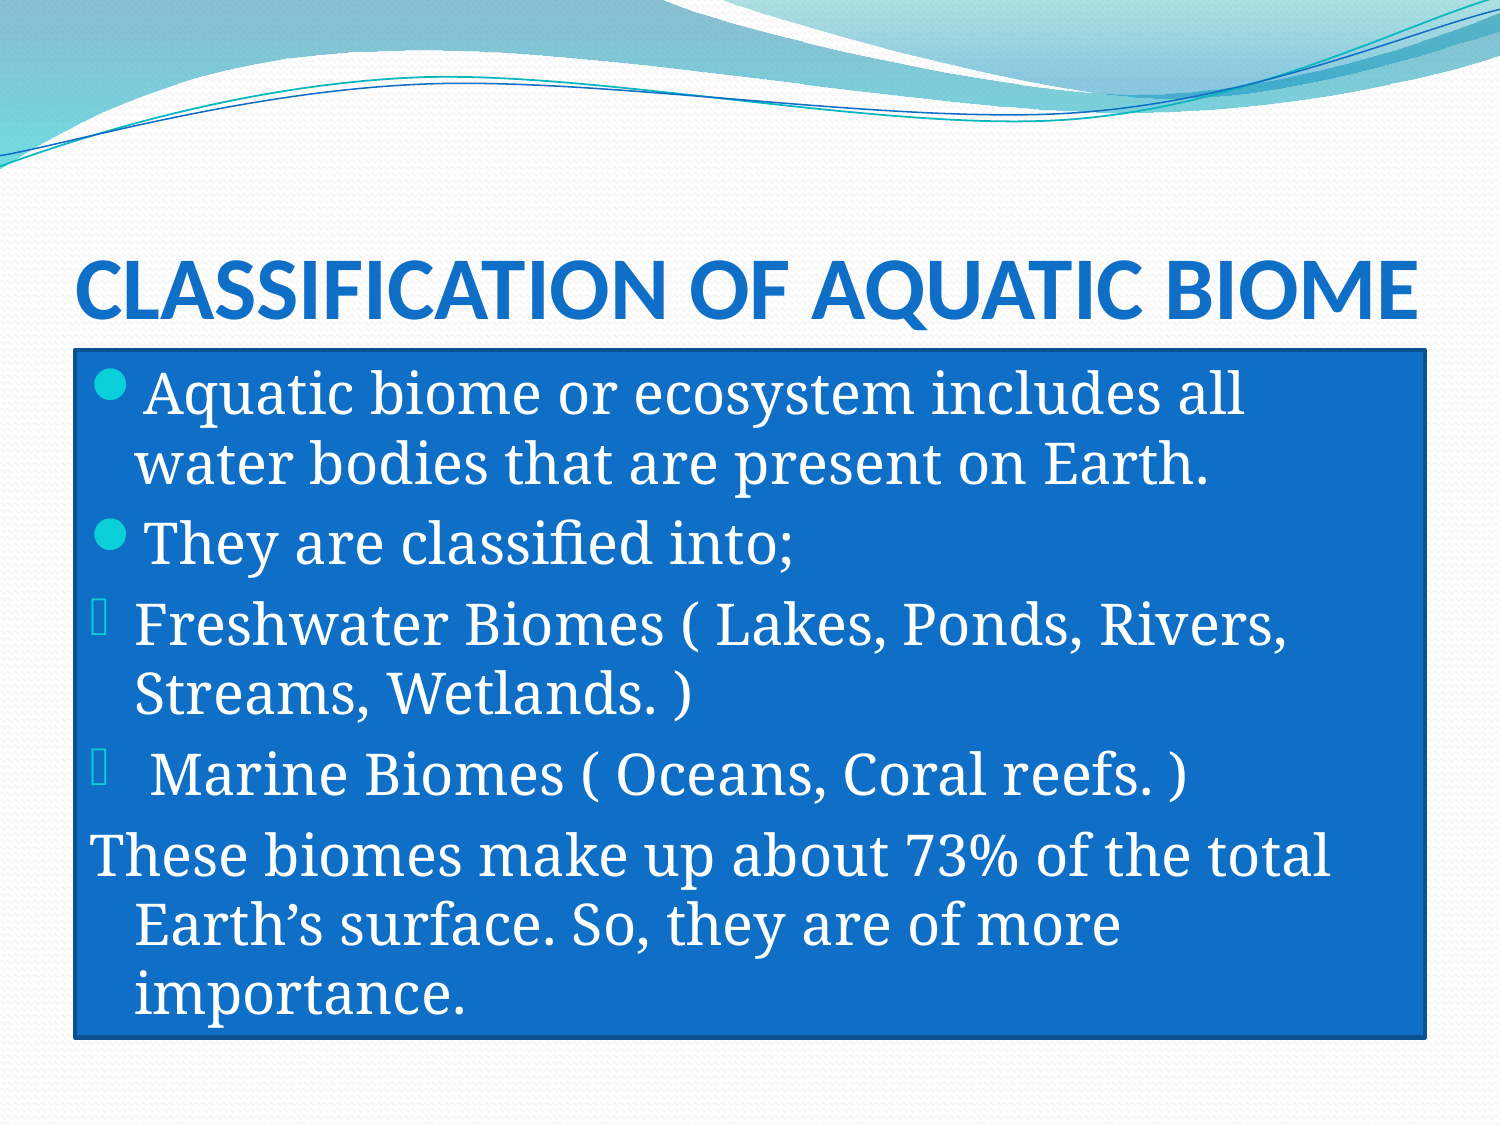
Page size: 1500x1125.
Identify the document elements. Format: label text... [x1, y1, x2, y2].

title CLASSIFICATION OF AQUATIC BIOME [75, 115, 1425, 338]
list Aquatic biome or ecosystem includes all water bodies that are present on Earth. They are classified into; Freshwater Biomes ( Lakes, Ponds, Rivers, Streams, Wetlands. ) Marine Biomes ( Oceans, Coral reefs. ) These biomes make up about 73% of the total Earth’s surface. So, they are of more importance. [73, 348, 1427, 1040]
